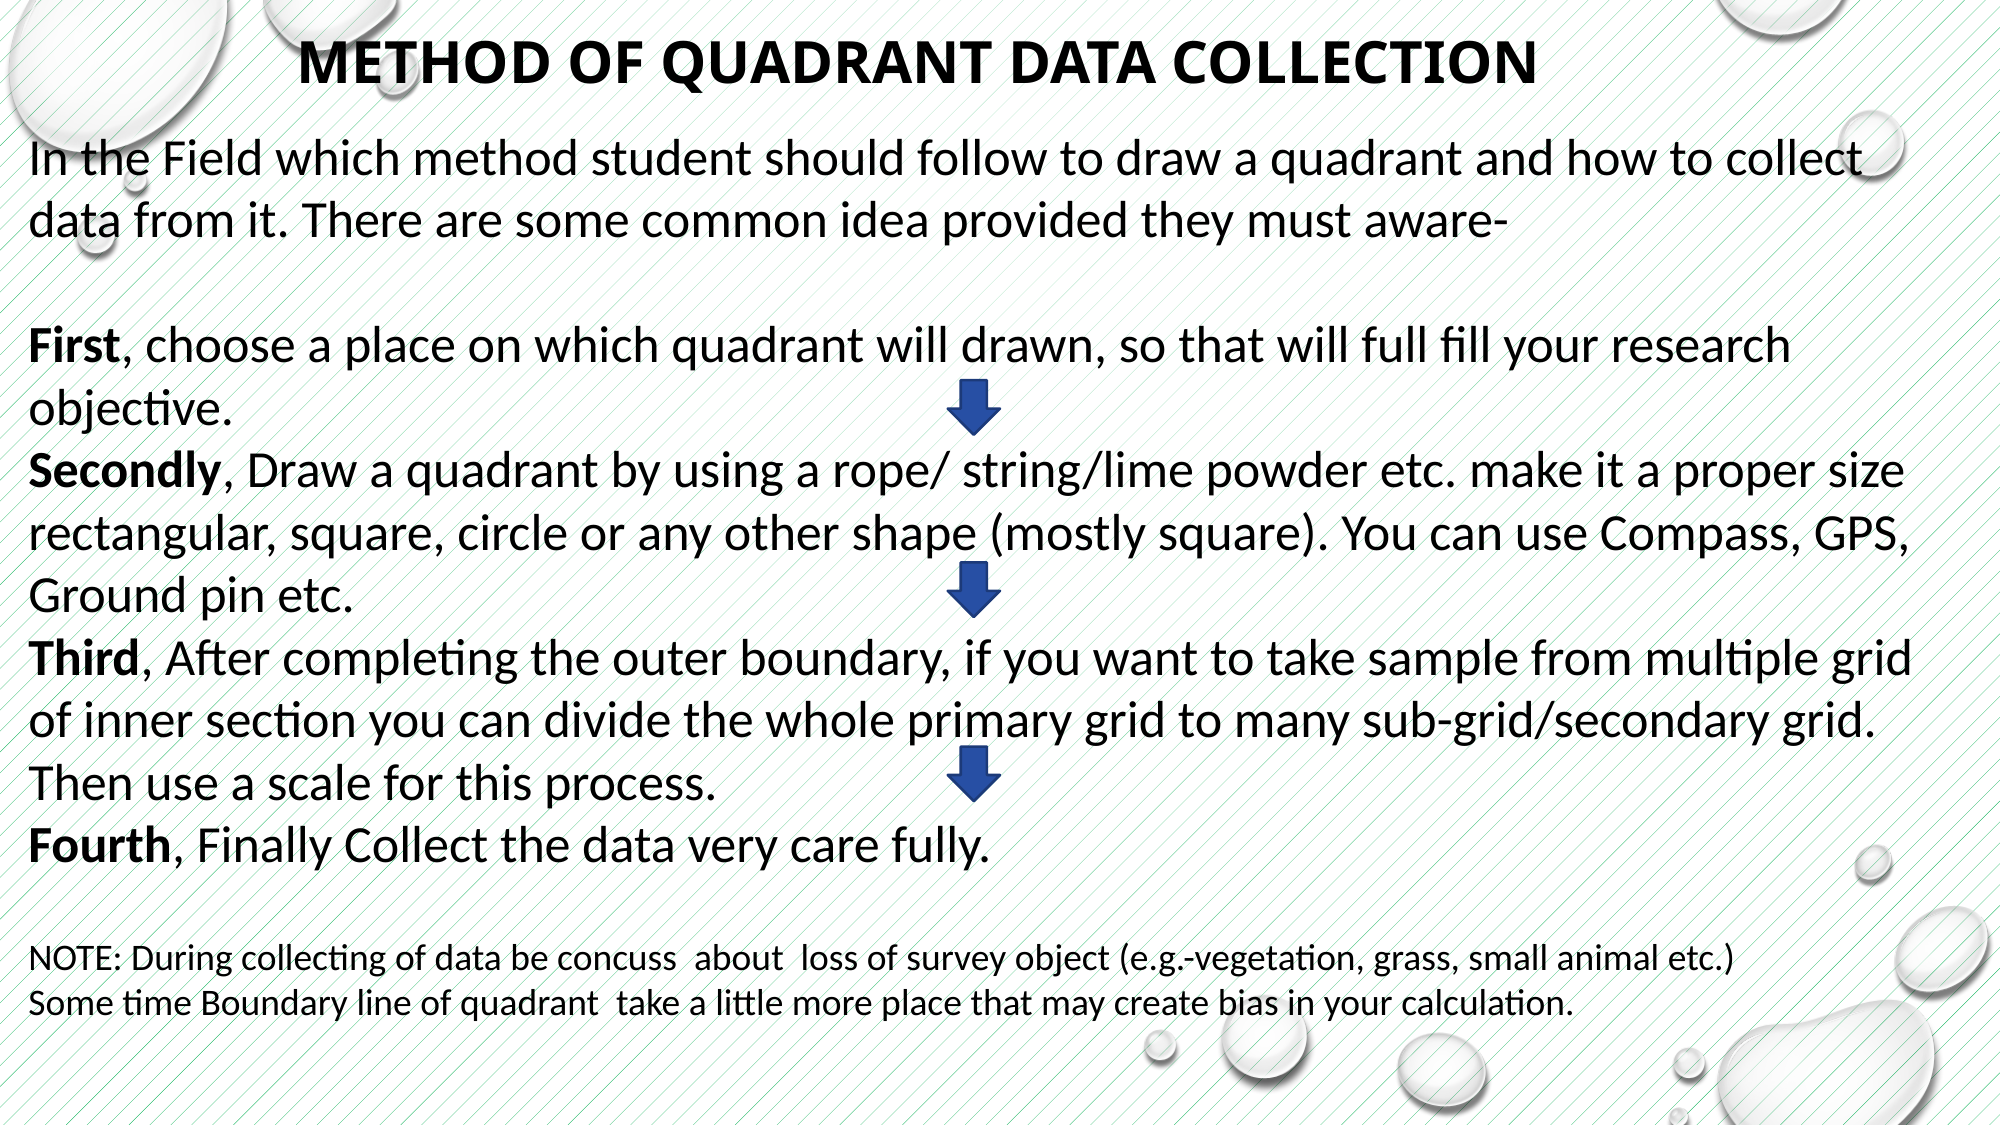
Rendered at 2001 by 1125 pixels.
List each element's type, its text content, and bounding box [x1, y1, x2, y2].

text_box In the Field which method student should follow to draw a quadrant and how to collect data from it. There are some common idea provided they must aware- First, choose a place on which quadrant will drawn, so that will full fill your research objective. Secondly, Draw a quadrant by using a rope/ string/lime powder etc. make it a proper size rectangular, square, circle or any other shape (mostly square). You can use Compass, GPS, Ground pin etc. Third, After completing the outer boundary, if you want to take sample from multiple grid of inner section you can divide the whole primary grid to many sub-grid/secondary grid. Then use a scale for this process. Fourth, Finally Collect the data very care fully. NOTE: During collecting of data be concuss about loss of survey object (e.g.-vegetation, grass, small animal etc.) Some time Boundary line of quadrant take a little more place that may create bias in your calculation. [13, 115, 1962, 1031]
title Method of Quadrant data Collection [68, 26, 1769, 103]
text_box [946, 561, 1002, 618]
picture [0, 0, 2000, 1125]
text_box [946, 745, 1002, 803]
text_box [946, 378, 1002, 436]
